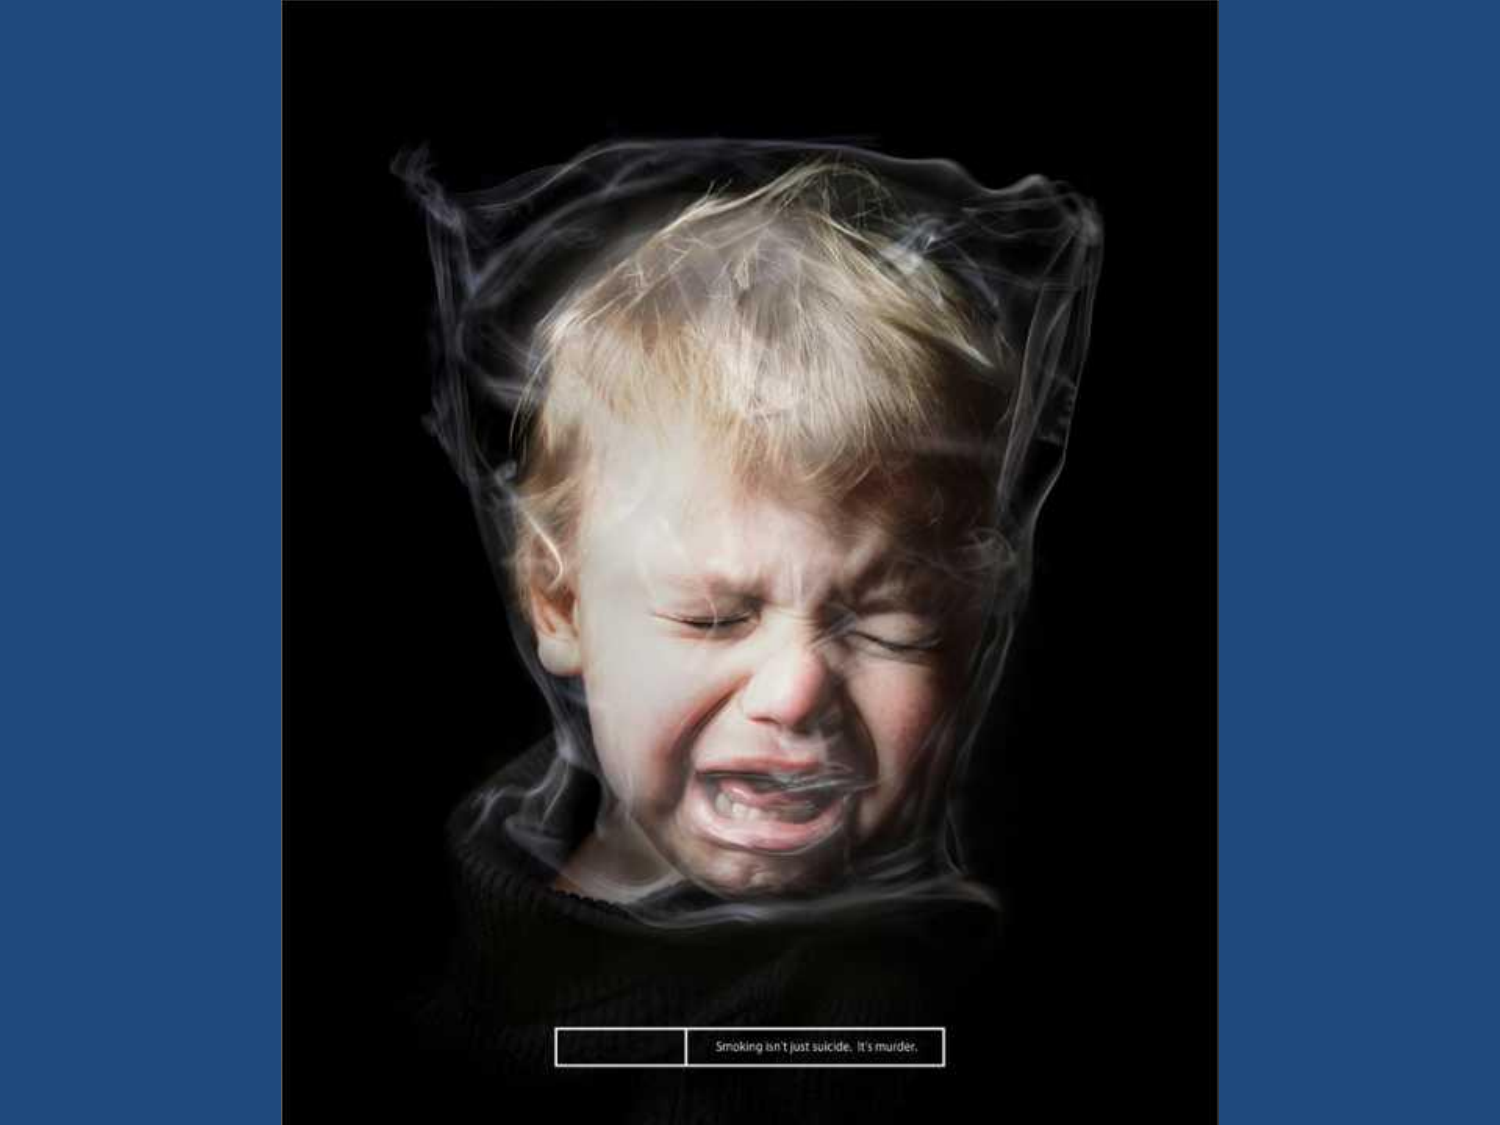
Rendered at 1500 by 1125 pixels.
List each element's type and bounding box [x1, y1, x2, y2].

picture [280, 0, 1219, 1125]
